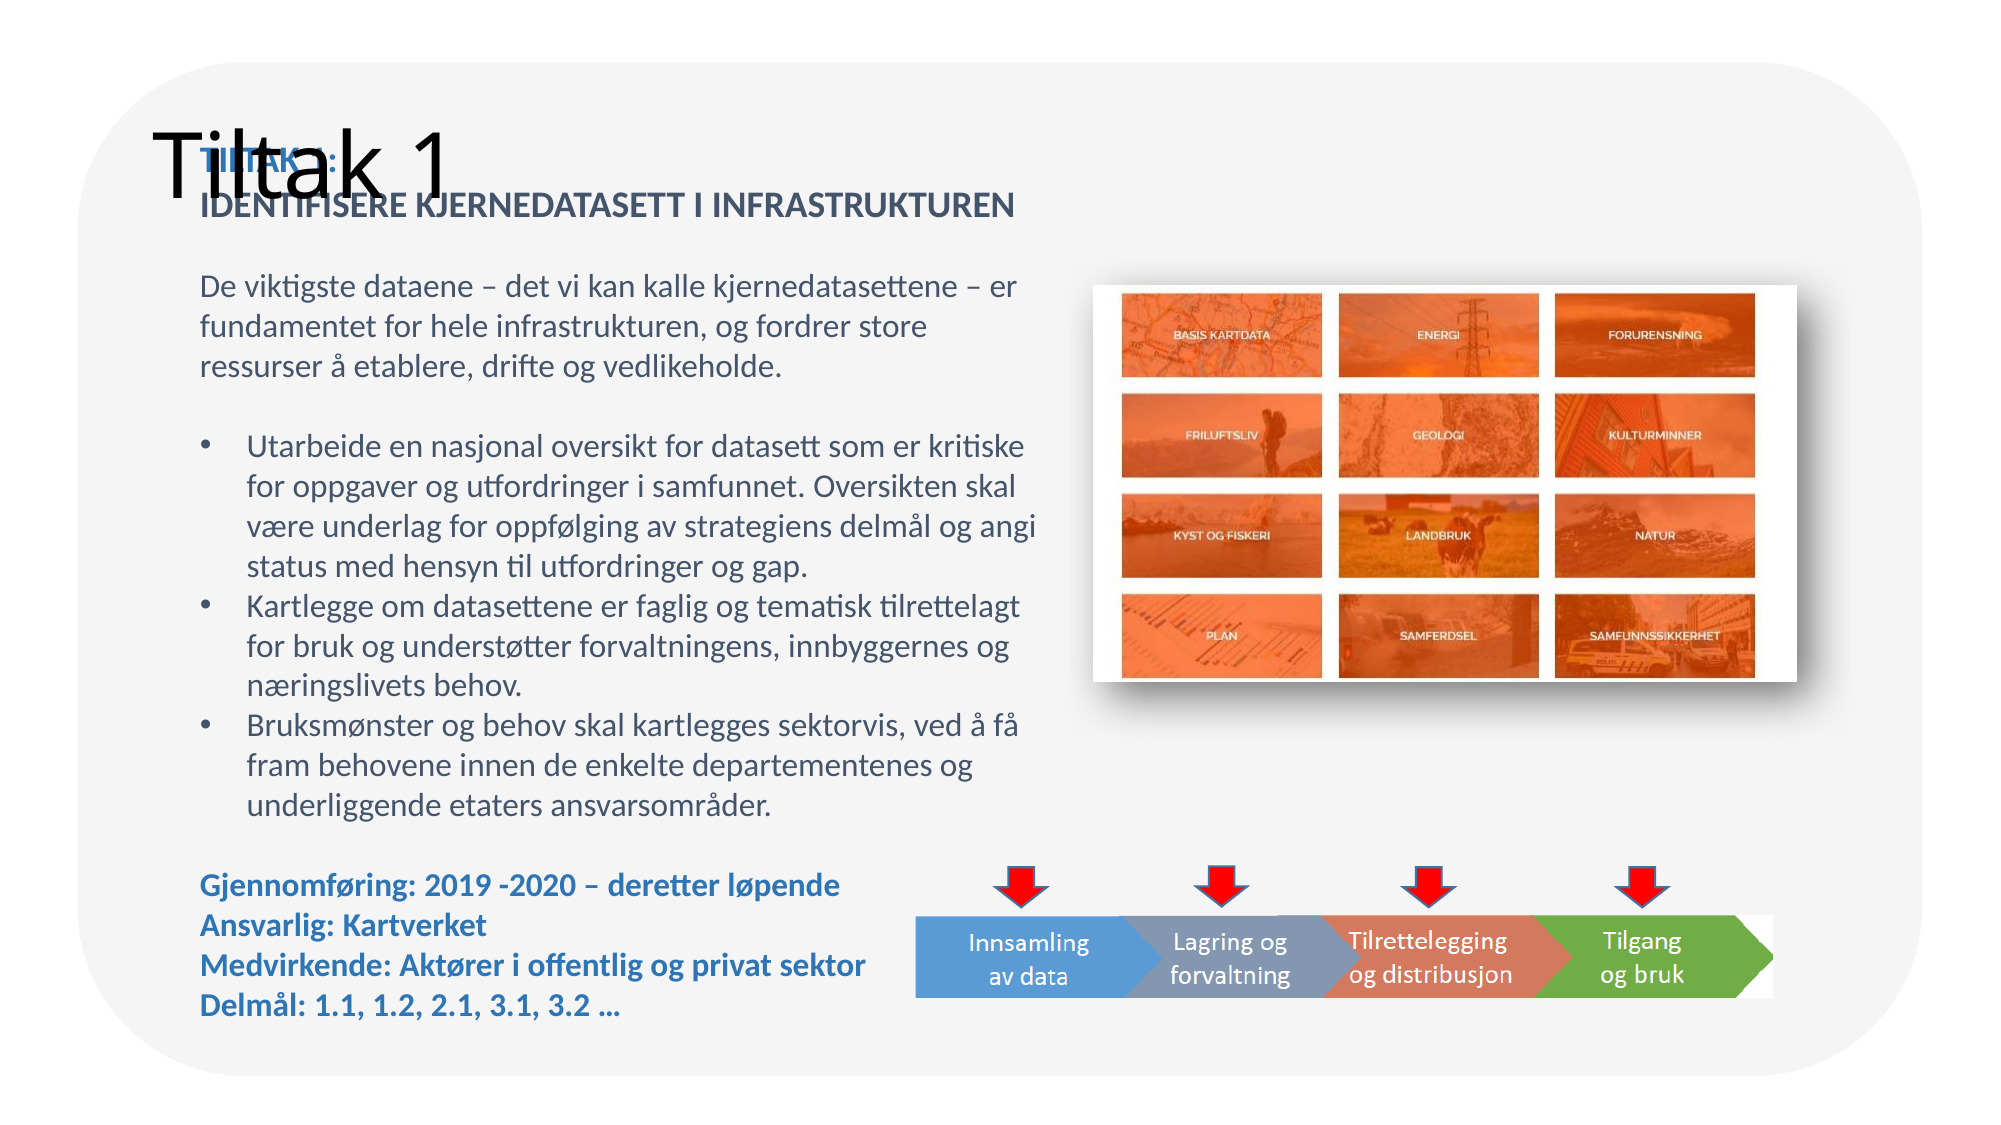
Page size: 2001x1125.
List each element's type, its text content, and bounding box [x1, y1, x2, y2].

title Tiltak 1 [137, 59, 1863, 278]
text_box [1400, 866, 1458, 909]
text_box TILTAK 1: IDENTIFISERE KJERNEDATASETT I INFRASTRUKTUREN De viktigste dataene – det vi kan kalle kjernedatasettene – er fundamentet for hele infrastrukturen, og fordrer store ressurser å etablere, drifte og vedlikeholde. Utarbeide en nasjonal oversikt for datasett som er kritiske for oppgaver og utfordringer i samfunnet. Oversikten skal være underlag for oppfølging av strategiens delmål og angi status med hensyn til utfordringer og gap. Kartlegge om datasettene er faglig og tematisk tilrettelagt for bruk og understøtter forvaltningens, innbyggernes og næringslivets behov. Bruksmønster og behov skal kartlegges sektorvis, ved å få fram behovene innen de enkelte departementenes og underliggende etaters ansvarsområder. Gjennomføring: 2019 -2020 – deretter løpende Ansvarlig: Kartverket Medvirkende: Aktører i offentlig og privat sektor Delmål: 1.1, 1.2, 2.1, 3.1, 3.2 … [184, 278, 1072, 1031]
picture [915, 915, 1774, 998]
picture [1093, 285, 1797, 682]
text_box [1613, 866, 1671, 909]
text_box [1192, 865, 1251, 908]
